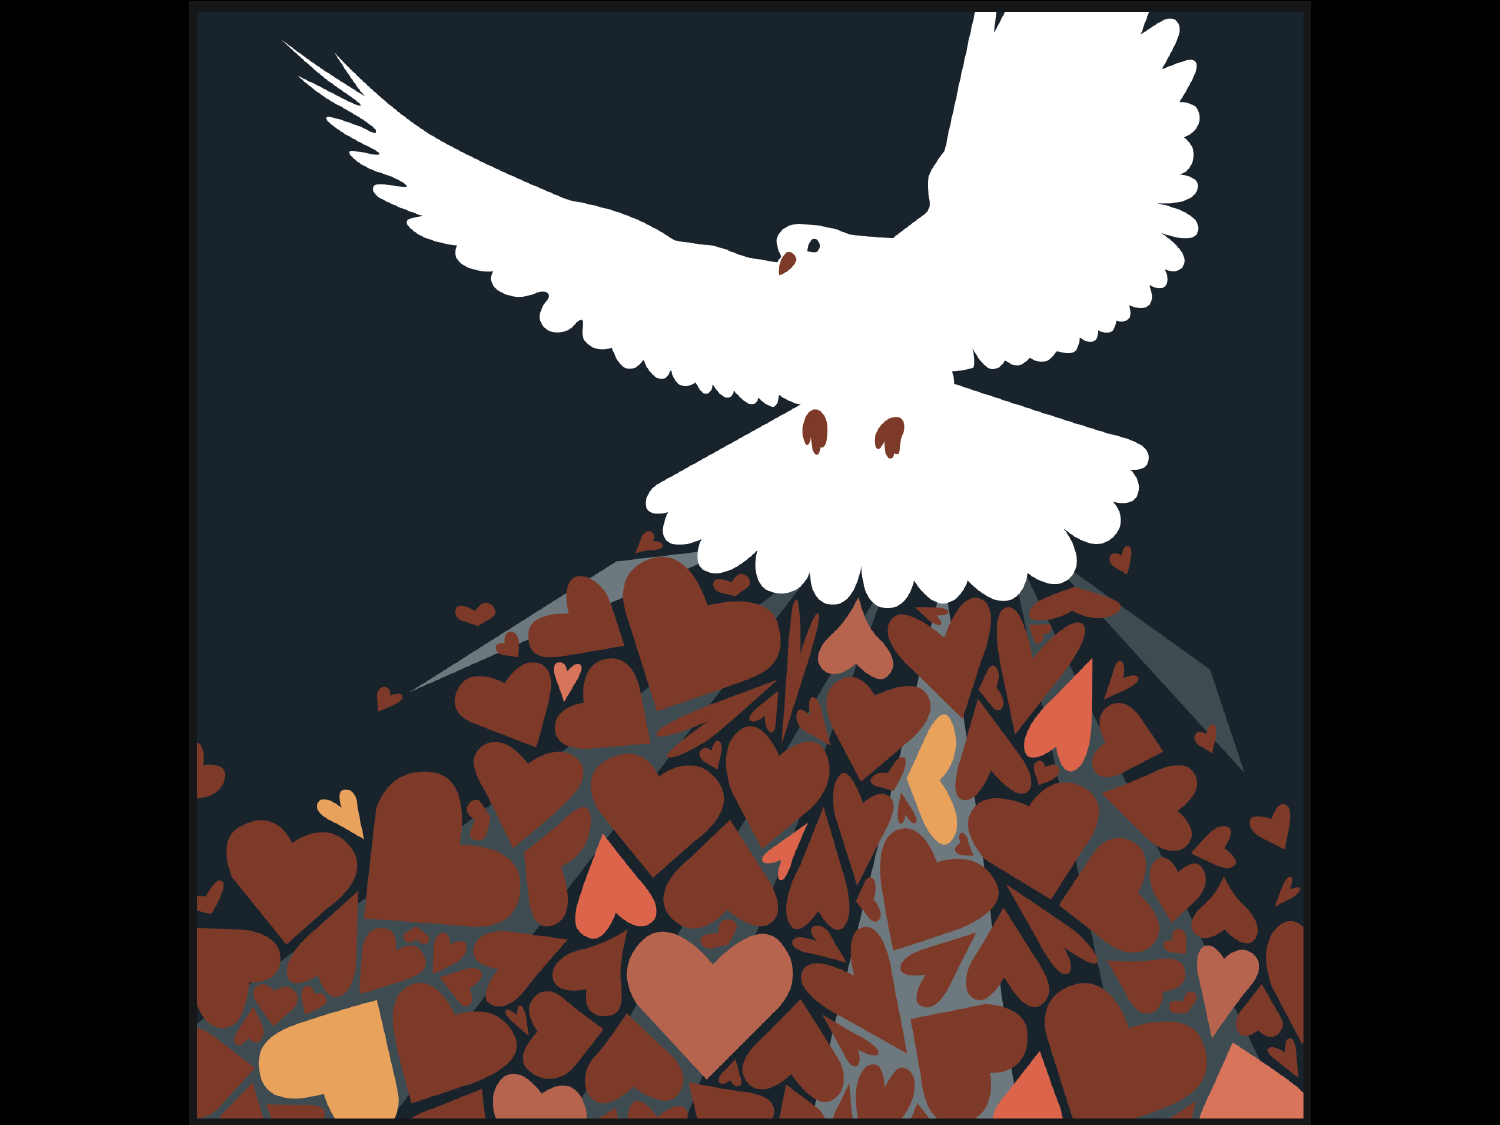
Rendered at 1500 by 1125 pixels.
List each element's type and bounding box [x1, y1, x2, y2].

picture [189, 1, 1311, 1125]
